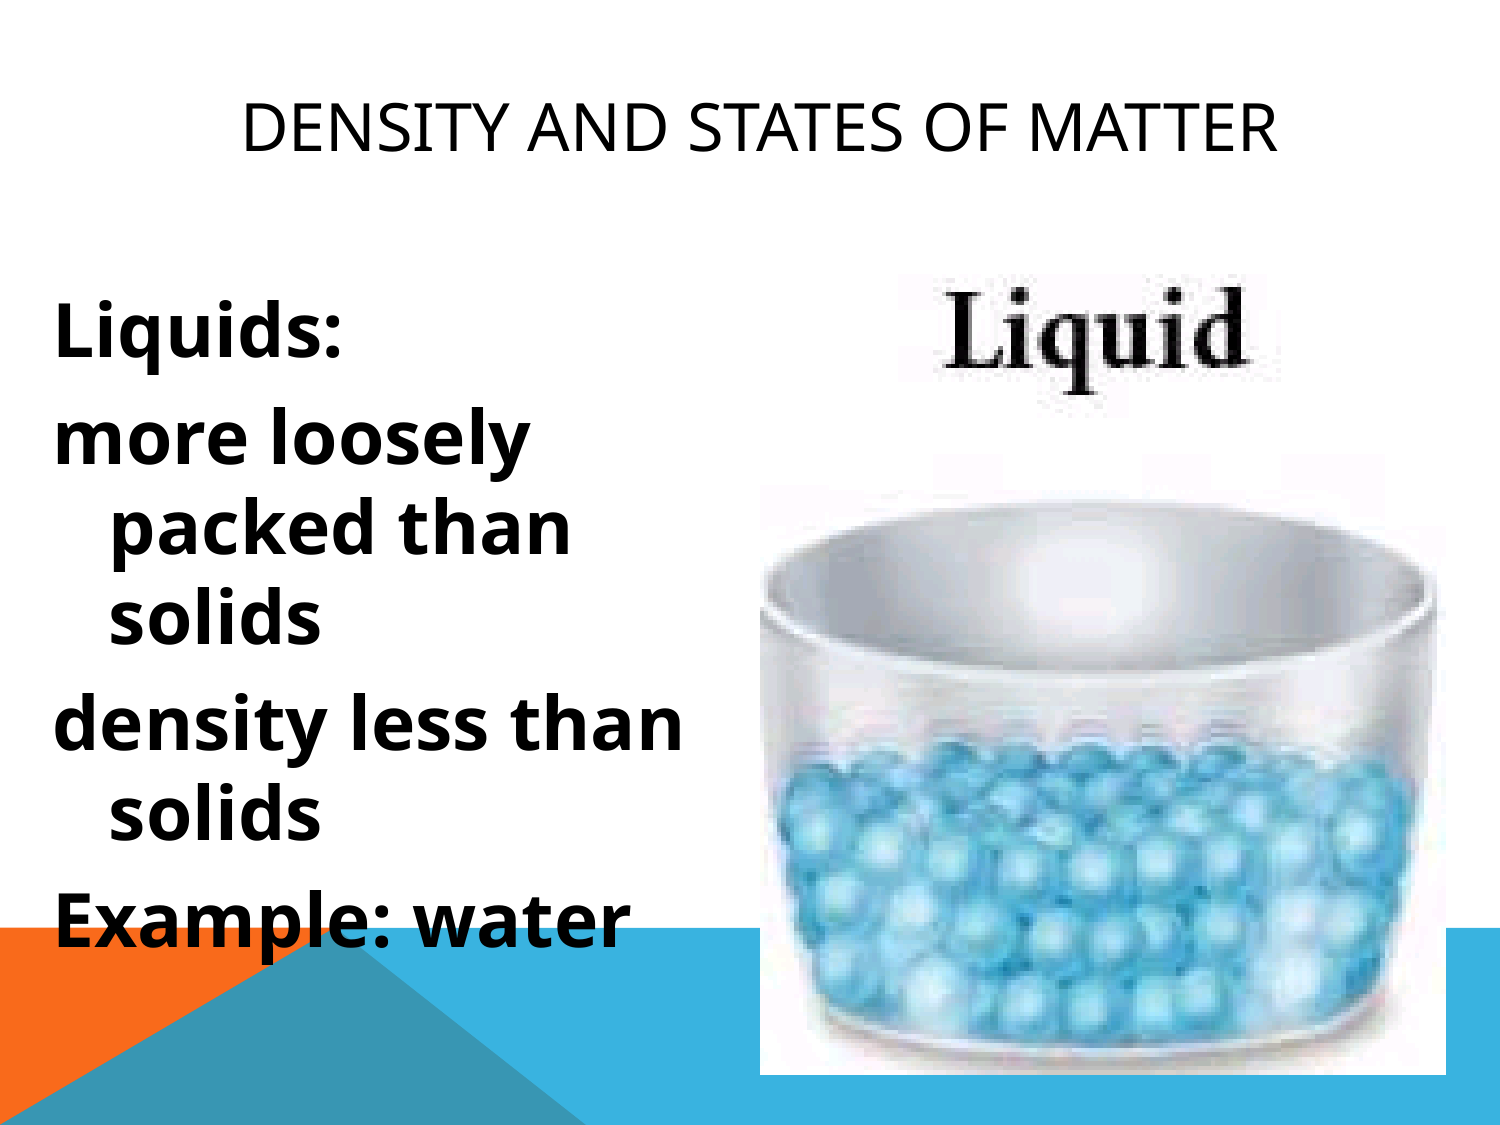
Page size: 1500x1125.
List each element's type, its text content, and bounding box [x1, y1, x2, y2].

title Density and States of Matter [225, 24, 1450, 225]
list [755, 274, 1451, 1076]
list Liquids: more loosely packed than solids density less than solids Example: water [37, 275, 732, 1075]
